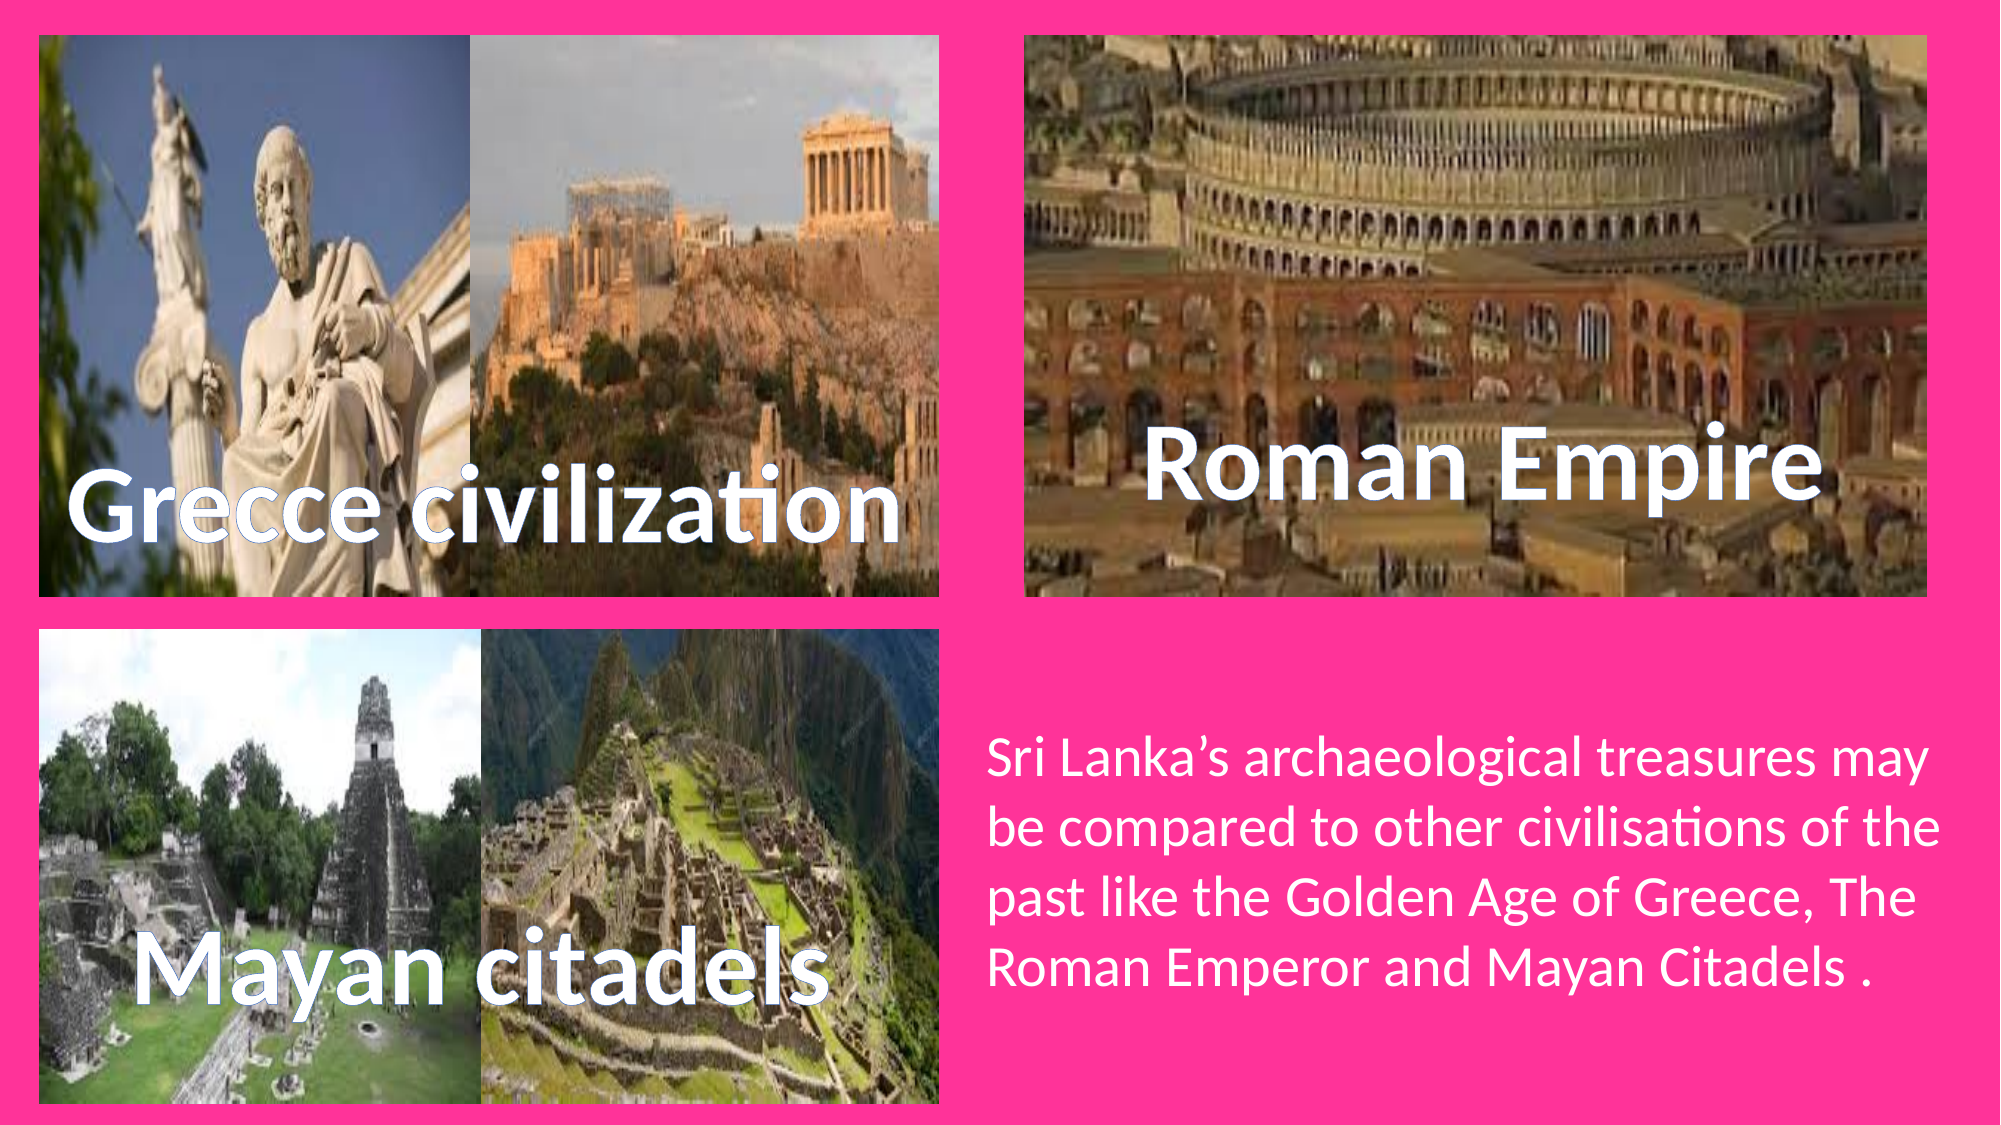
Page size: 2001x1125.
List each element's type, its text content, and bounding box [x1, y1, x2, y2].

picture [1024, 35, 1928, 597]
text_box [39, 629, 939, 1104]
text_box Sri Lanka’s archaeological treasures may be compared to other civilisations of the past like the Golden Age of Greece, The Roman Emperor and Mayan Citadels . [971, 710, 1978, 1006]
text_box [39, 35, 939, 597]
